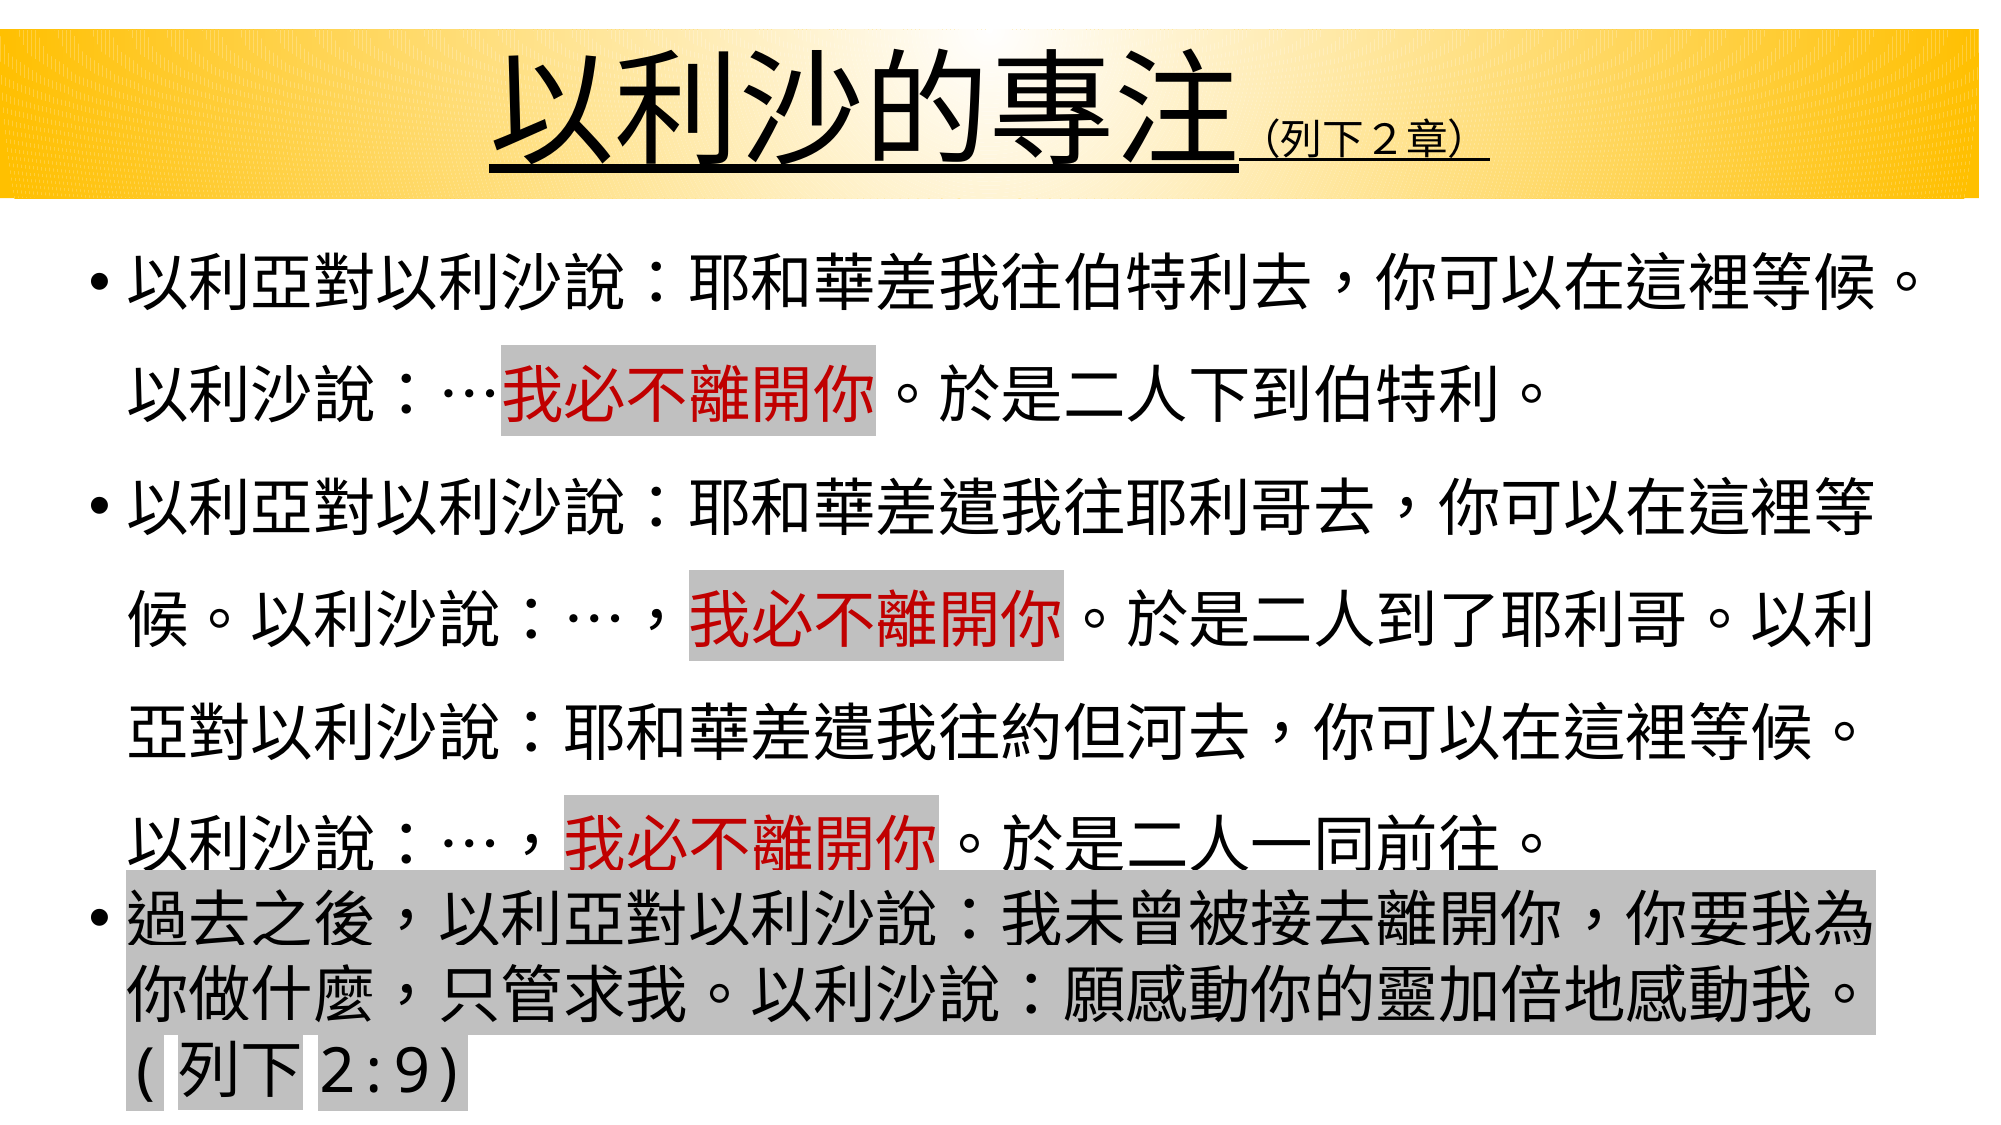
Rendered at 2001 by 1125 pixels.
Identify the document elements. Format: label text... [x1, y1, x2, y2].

list 以利亞對以利沙說：耶和華差我往伯特利去，你可以在這裡等候。以利沙說：…我必不離開你。於是二人下到伯特利。 以利亞對以利沙說：耶和華差遣我往耶利哥去，你可以在這裡等候。以利沙說：…，我必不離開你。於是二人到了耶利哥。以利亞對以利沙說：耶和華差遣我往約但河去，你可以在這裡等候。以利沙說：…，我必不離開你。於是二人一同前往。 過去之後，以利亞對以利沙說：我未曾被接去離開你，你要我為你做什麼，只管求我。以利沙說：願感動你的靈加倍地感動我。(列下2:9) [73, 198, 1899, 1070]
title 以利沙的專注（列下２章） [0, 29, 1979, 199]
